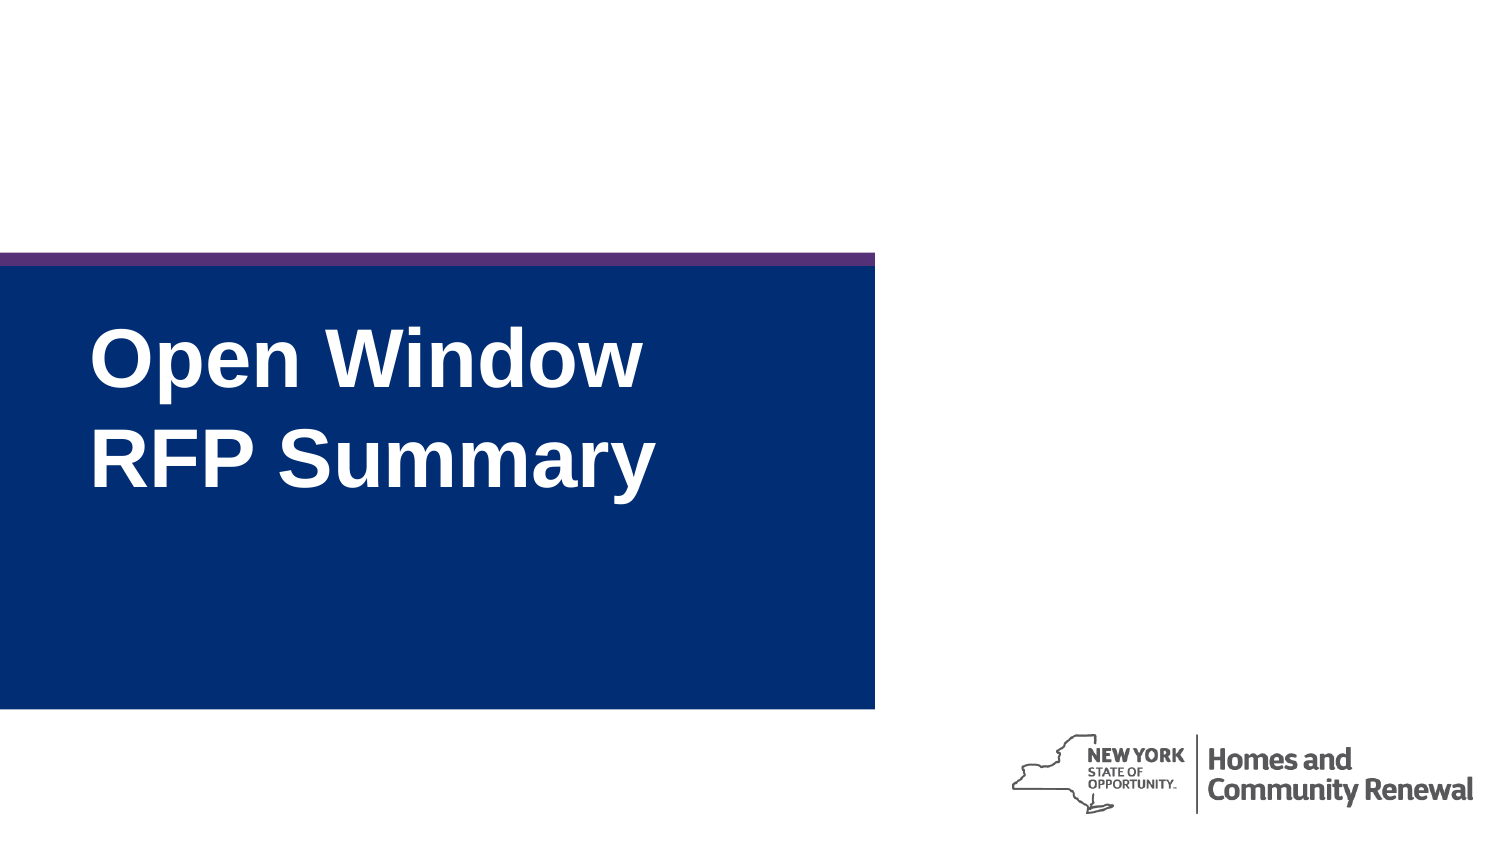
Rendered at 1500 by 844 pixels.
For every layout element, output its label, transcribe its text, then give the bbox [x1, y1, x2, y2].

text_box Open Window RFP Summary [74, 296, 825, 512]
picture [1012, 734, 1474, 814]
